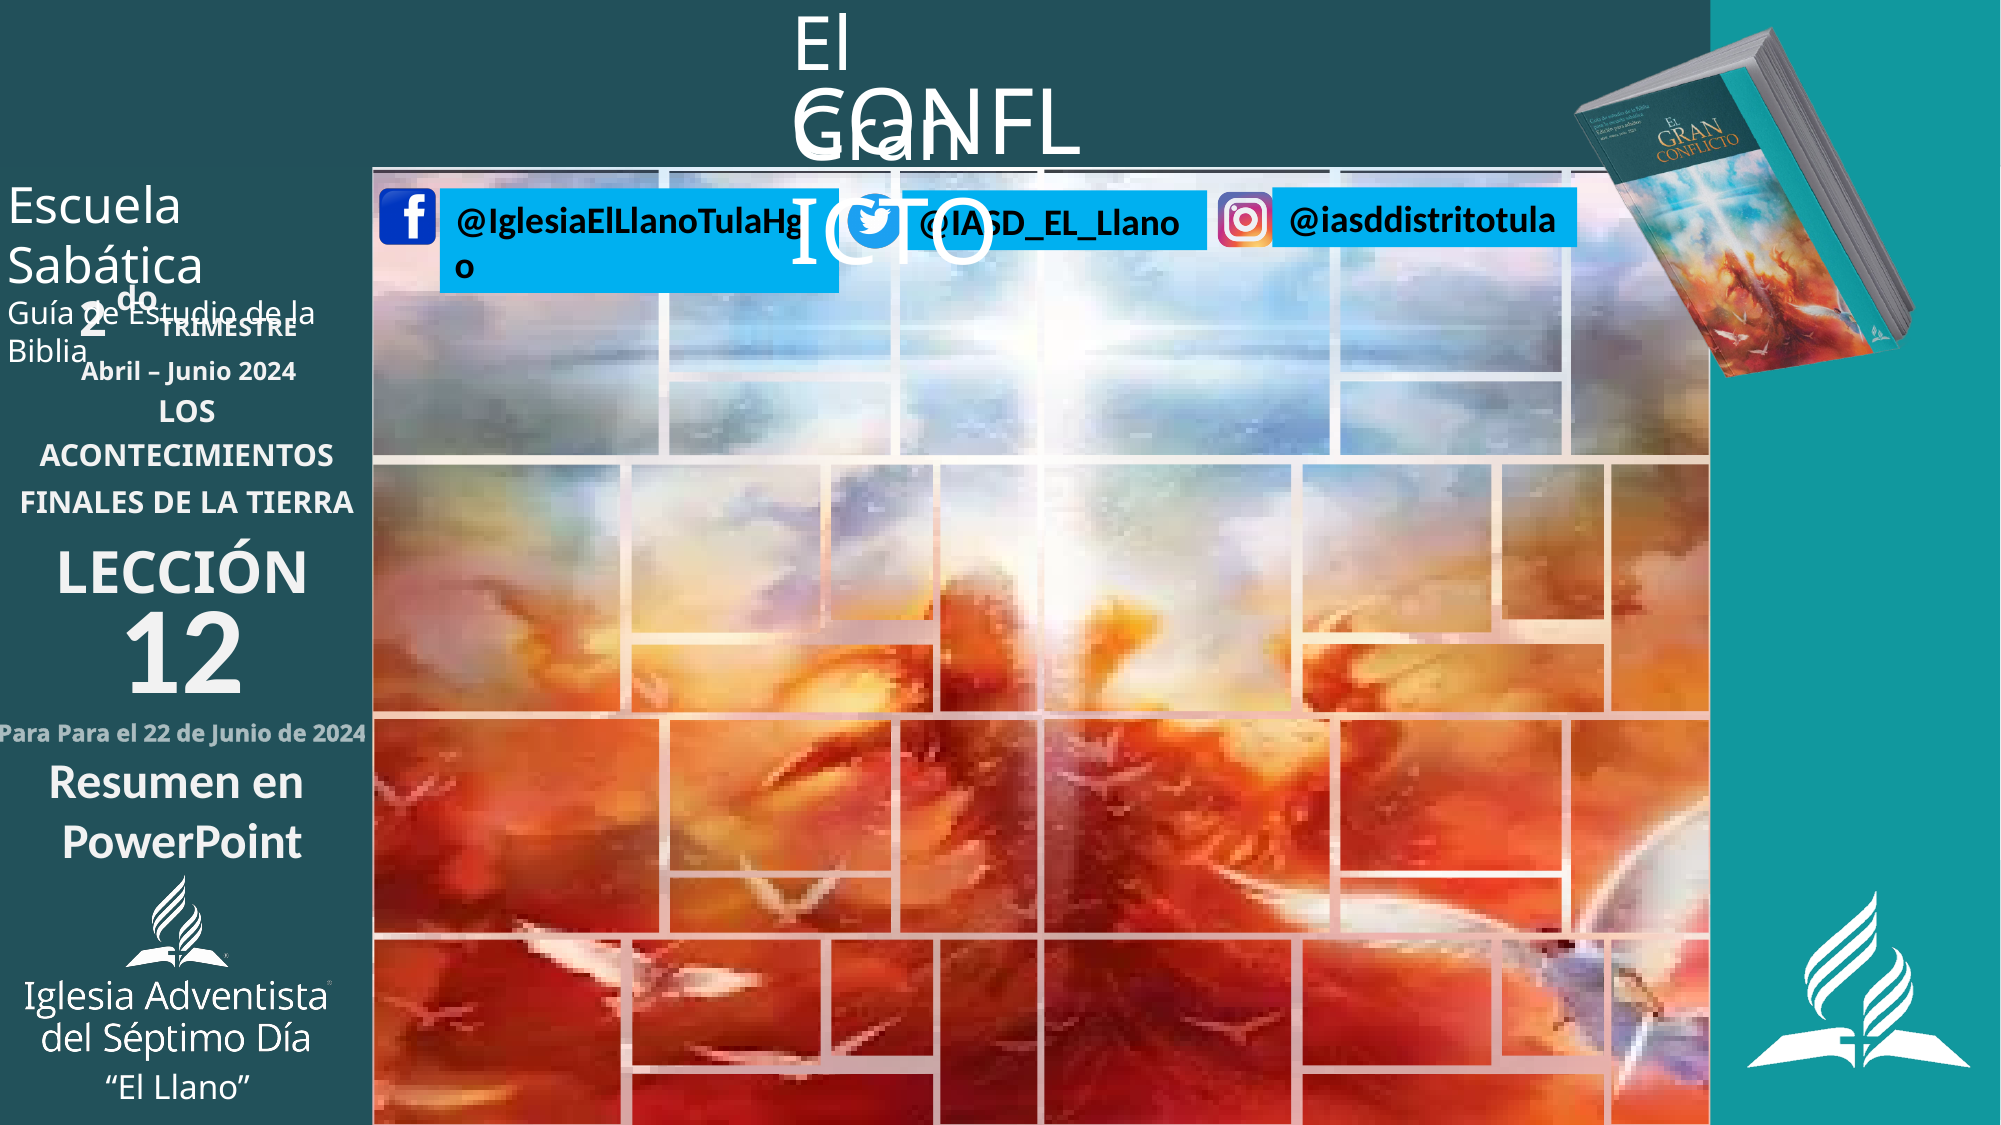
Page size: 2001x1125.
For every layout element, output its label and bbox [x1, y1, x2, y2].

picture [669, 171, 1038, 373]
picture [632, 939, 821, 1066]
picture [1302, 464, 1492, 633]
picture [669, 381, 891, 456]
picture [1502, 939, 1604, 1056]
picture [632, 1074, 934, 1125]
picture [1611, 939, 1709, 1125]
picture [373, 169, 659, 456]
picture [1713, 860, 2001, 1120]
picture [10, 859, 346, 1076]
picture [940, 939, 1038, 1125]
picture [1340, 877, 1562, 933]
picture [670, 877, 891, 933]
picture [1044, 939, 1292, 1125]
picture [831, 464, 933, 620]
picture [1044, 464, 1292, 712]
picture [374, 719, 660, 933]
picture [1044, 719, 1330, 933]
picture [374, 939, 621, 1125]
picture [900, 720, 1038, 933]
picture [940, 464, 1038, 712]
picture [631, 464, 821, 633]
picture [1340, 248, 1562, 372]
picture [947, 251, 979, 258]
picture [1340, 0, 2001, 712]
picture [1340, 720, 1562, 871]
picture [1340, 381, 1562, 455]
picture [631, 644, 933, 713]
picture [1302, 644, 1604, 713]
picture [670, 720, 891, 871]
picture [1502, 464, 1604, 620]
picture [373, 464, 621, 712]
picture [1302, 939, 1492, 1066]
picture [831, 939, 934, 1056]
picture [900, 251, 1038, 456]
picture [1044, 169, 1330, 455]
picture [1571, 720, 1709, 933]
picture [1302, 1074, 1604, 1125]
